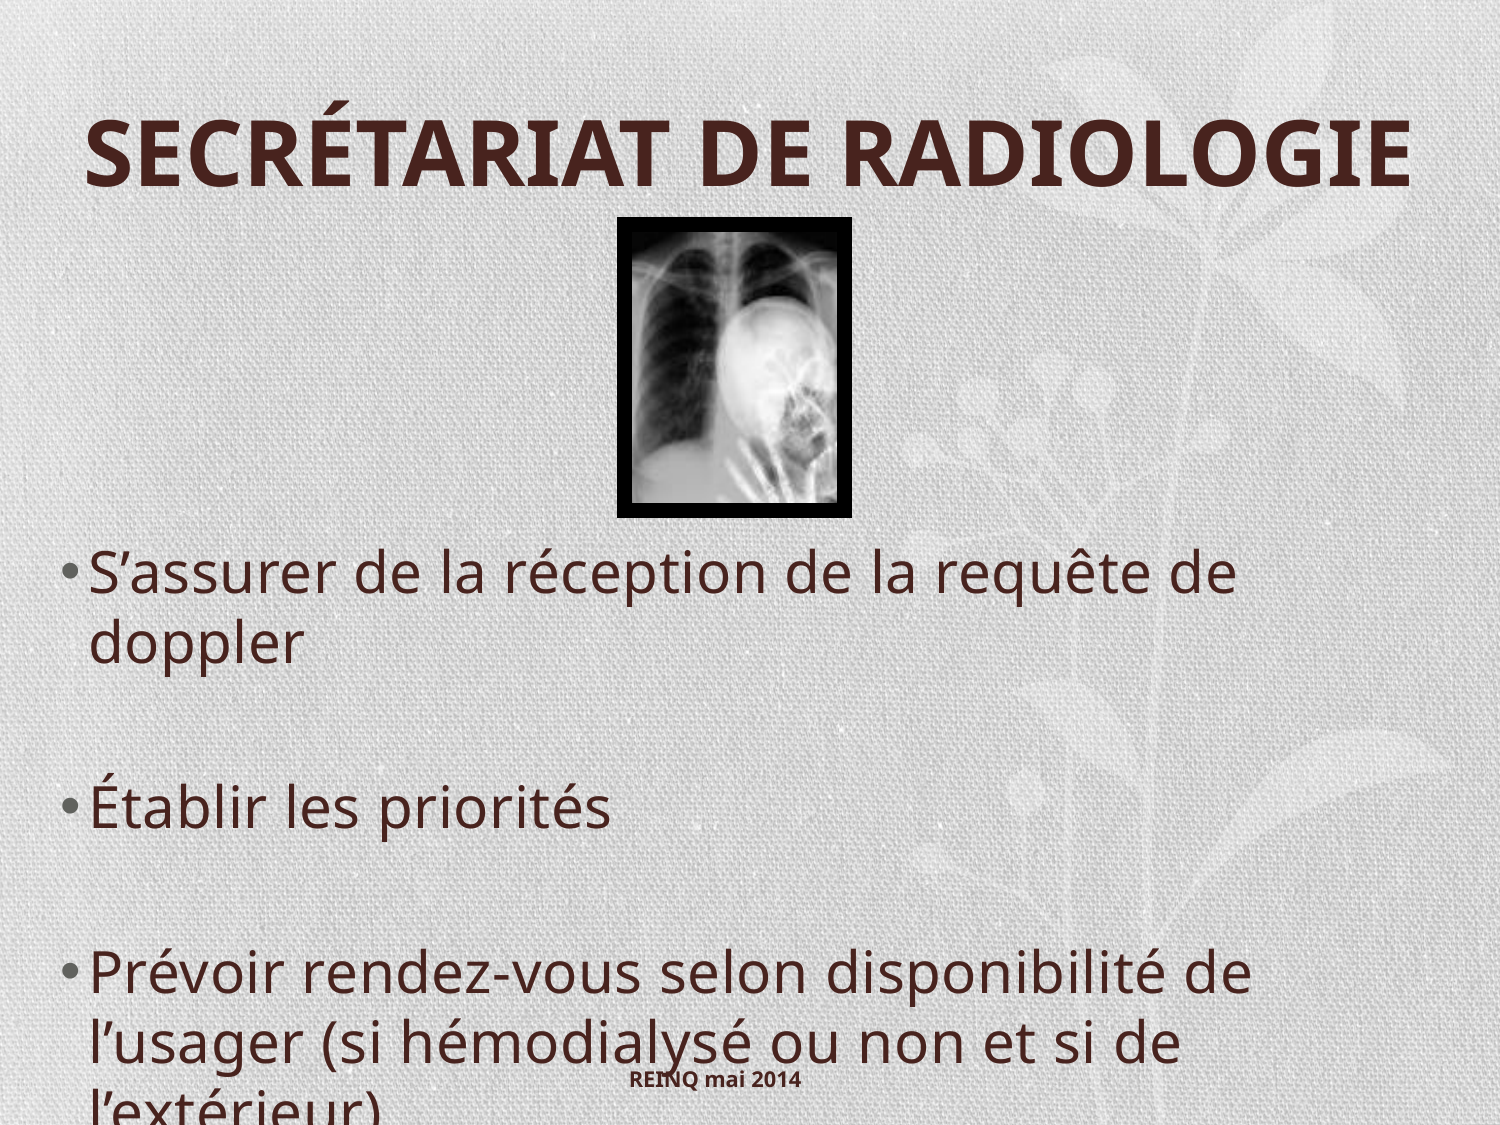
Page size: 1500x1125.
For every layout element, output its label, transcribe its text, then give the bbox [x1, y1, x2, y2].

picture [631, 231, 838, 504]
list S’assurer de la réception de la requête de doppler Établir les priorités Prévoir rendez-vous selon disponibilité de l’usager (si hémodialysé ou non et si de l’extérieur) [45, 213, 1455, 1023]
footer REINQ mai 2014 [614, 1054, 1285, 1103]
title SECRÉTARIAT DE RADIOLOGIE [45, 37, 1455, 213]
